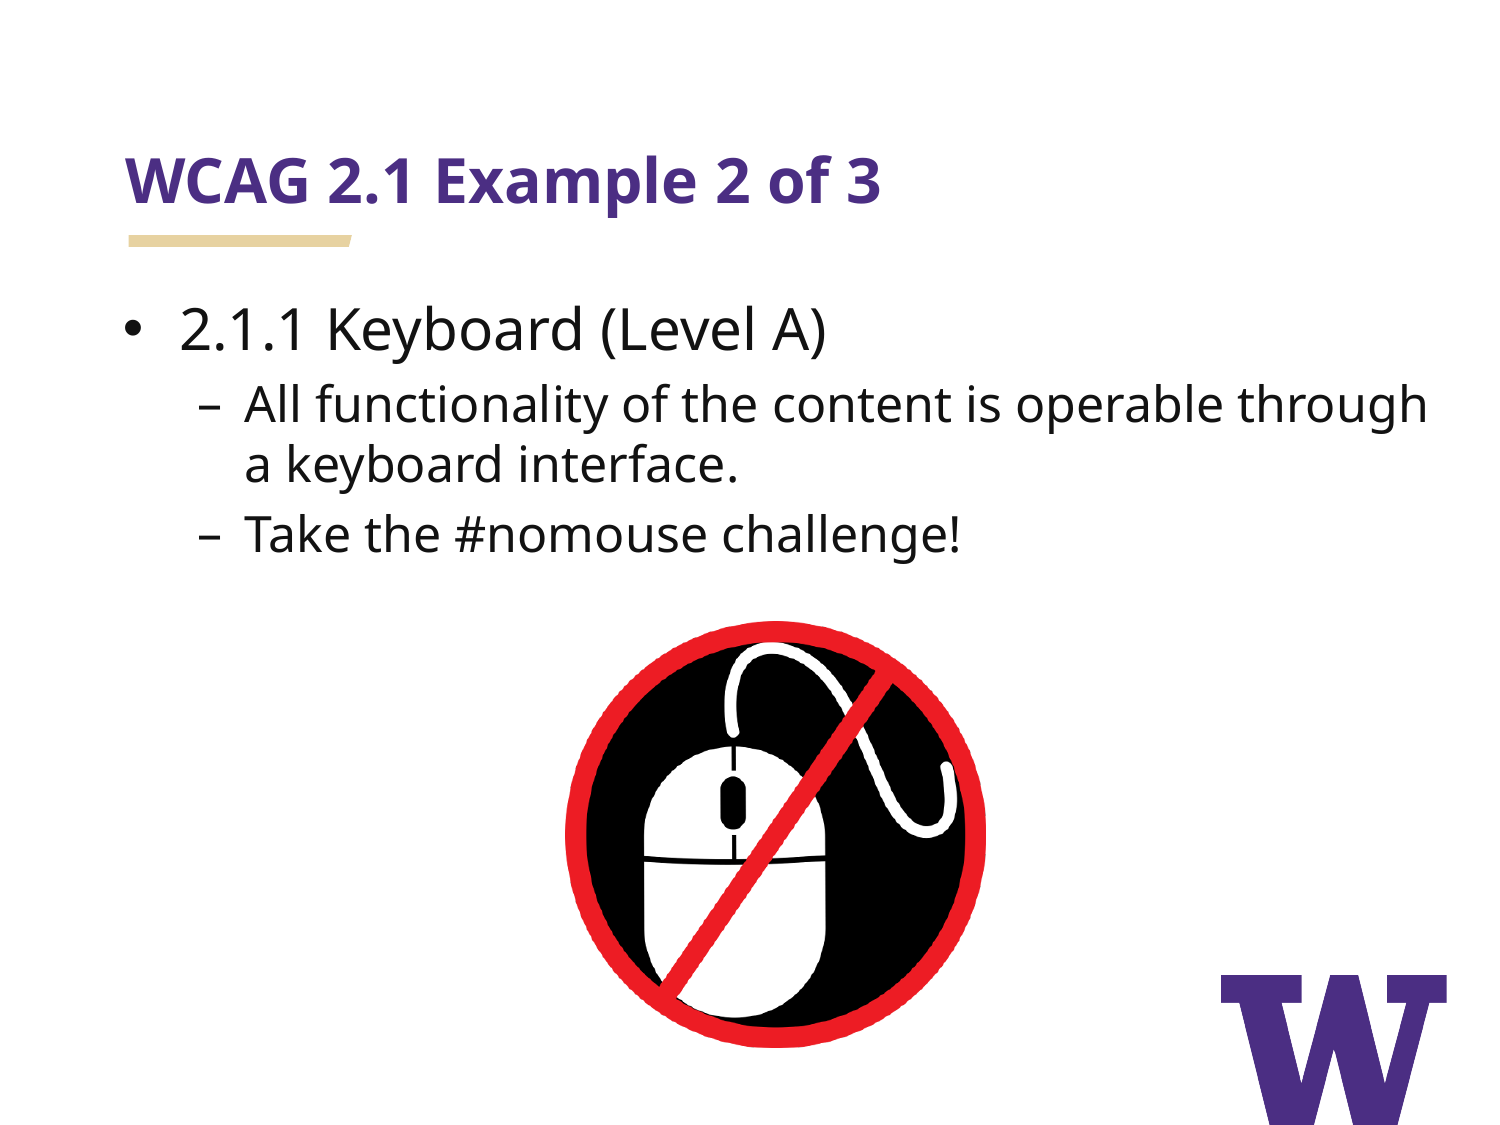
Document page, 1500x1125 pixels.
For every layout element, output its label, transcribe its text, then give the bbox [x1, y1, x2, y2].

picture [565, 621, 986, 1048]
title WCAG 2.1 Example 2 of 3 [110, 60, 1453, 224]
list 2.1.1 Keyboard (Level A) All functionality of the content is operable through a keyboard interface. Take the #nomouse challenge! [108, 284, 1453, 944]
picture [1221, 975, 1447, 1125]
picture [128, 235, 352, 247]
